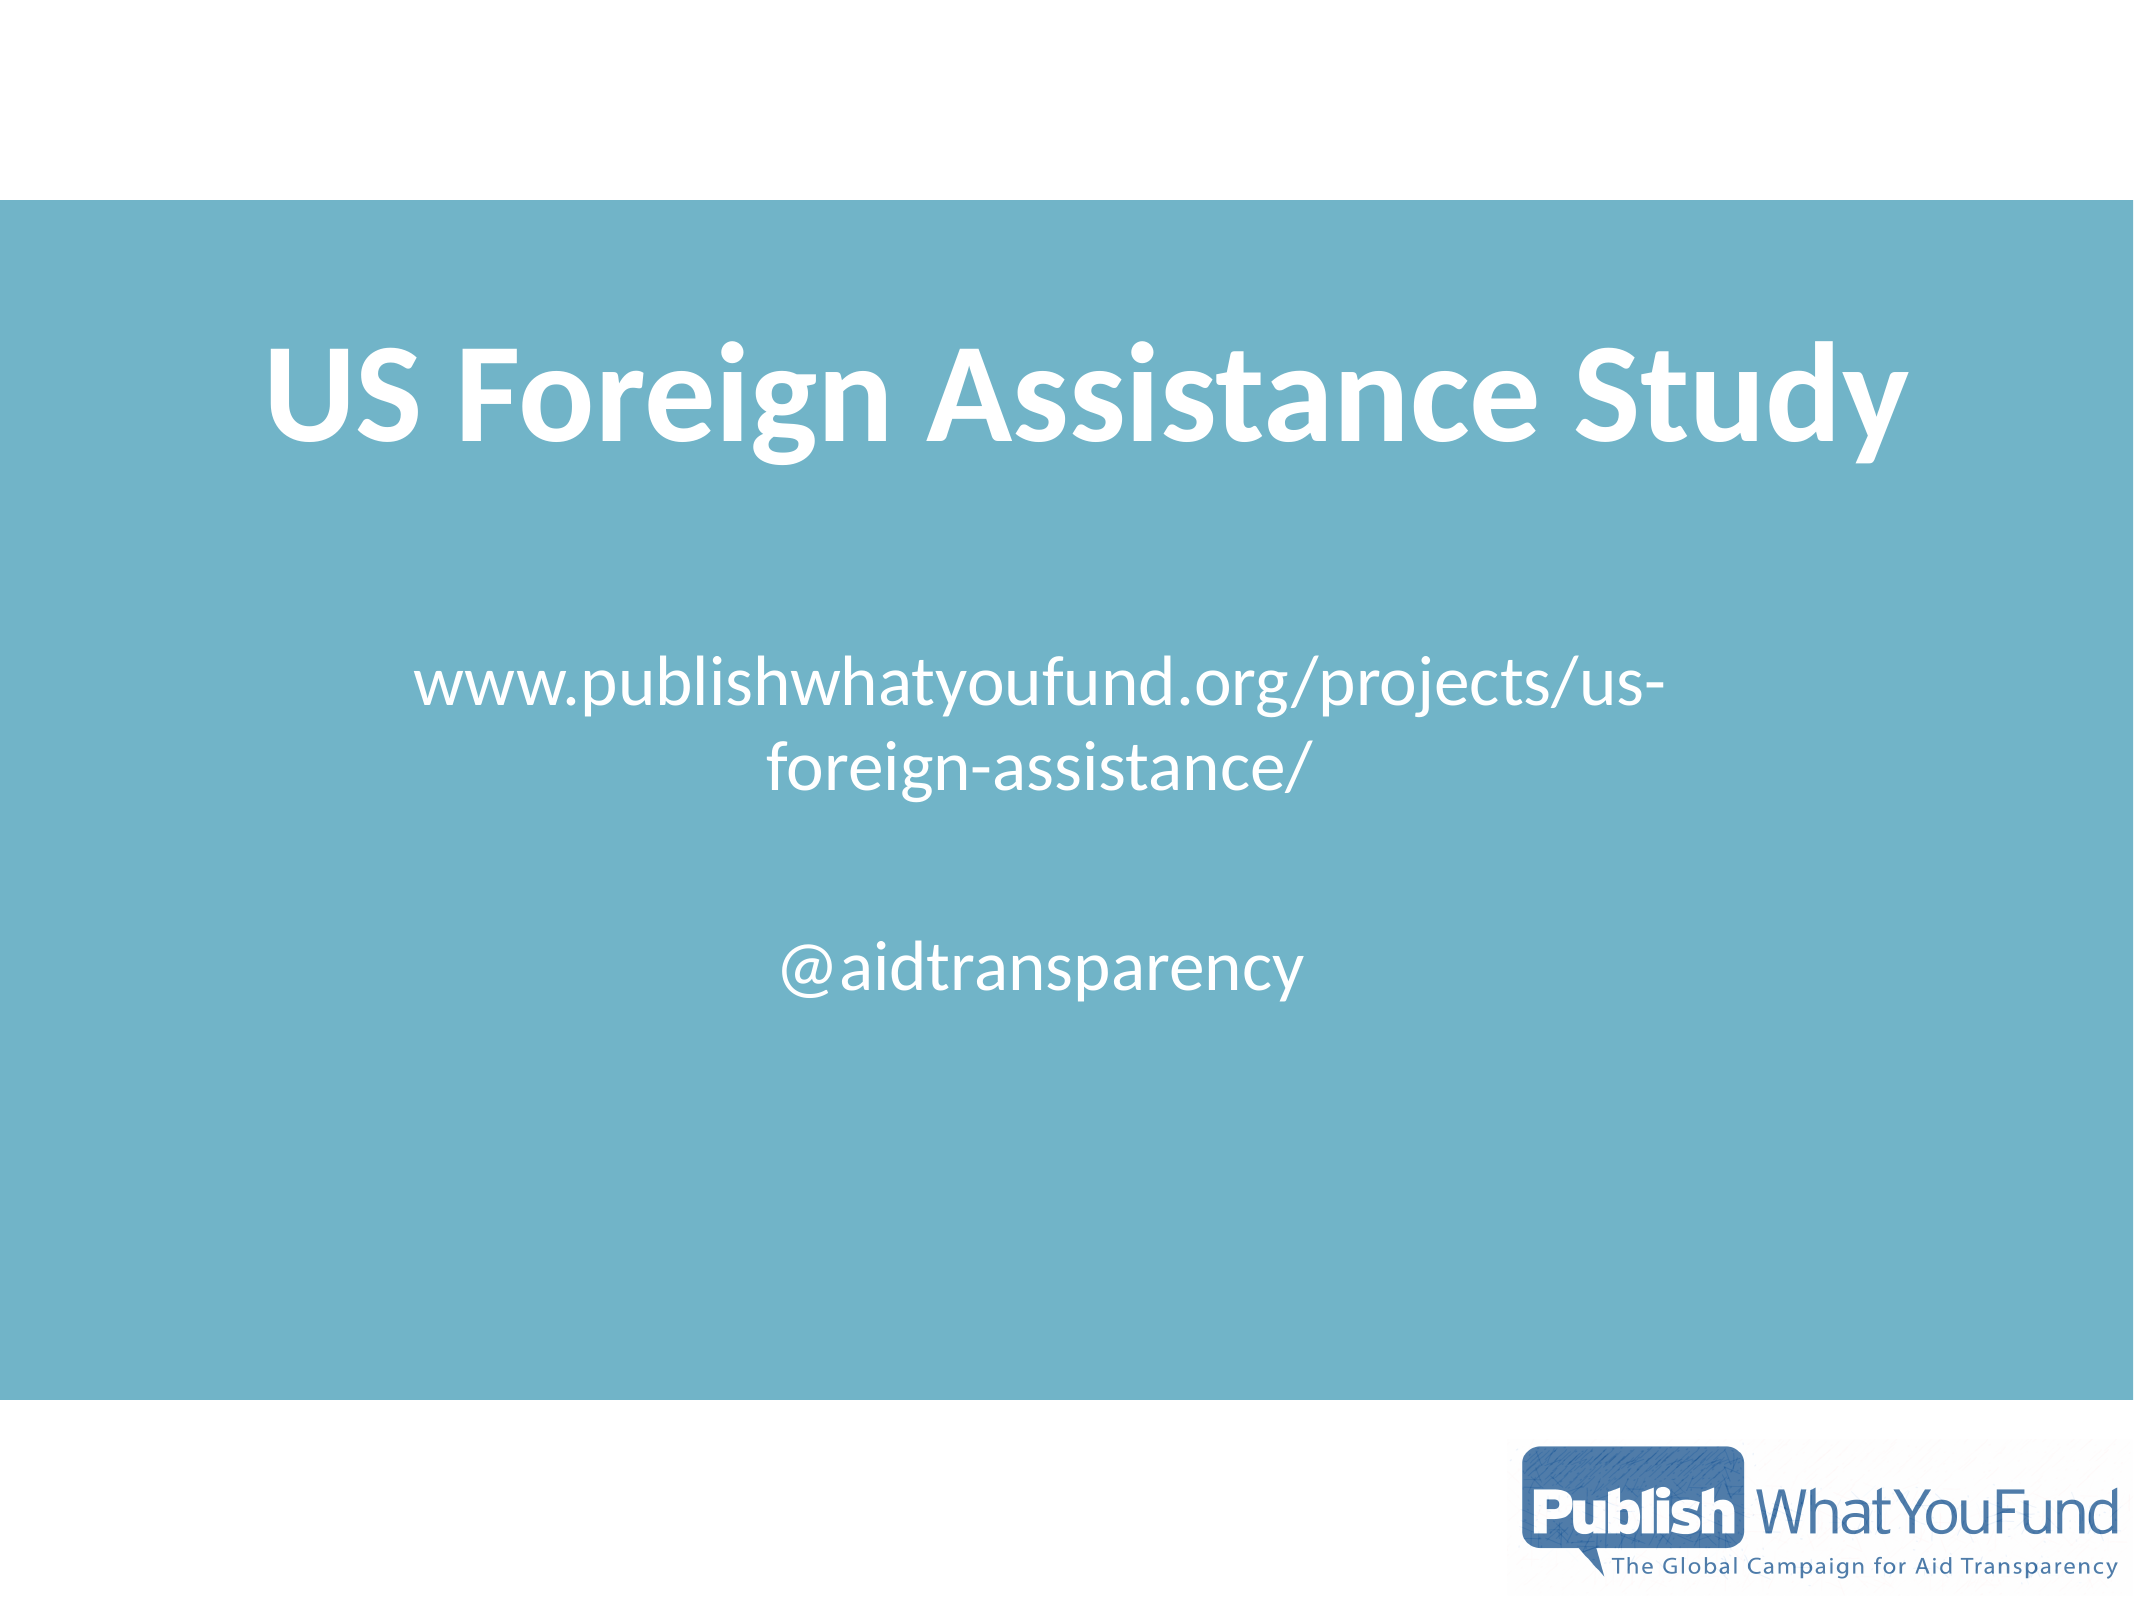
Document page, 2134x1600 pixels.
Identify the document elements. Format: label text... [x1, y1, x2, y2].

list [0, 200, 2134, 1400]
text_box www.publishwhatyoufund.org/projects/us-foreign-assistance/ @aidtransparency [293, 623, 1787, 931]
picture [1507, 1439, 2134, 1596]
text_box US Foreign Assistance Study [180, 255, 1994, 513]
